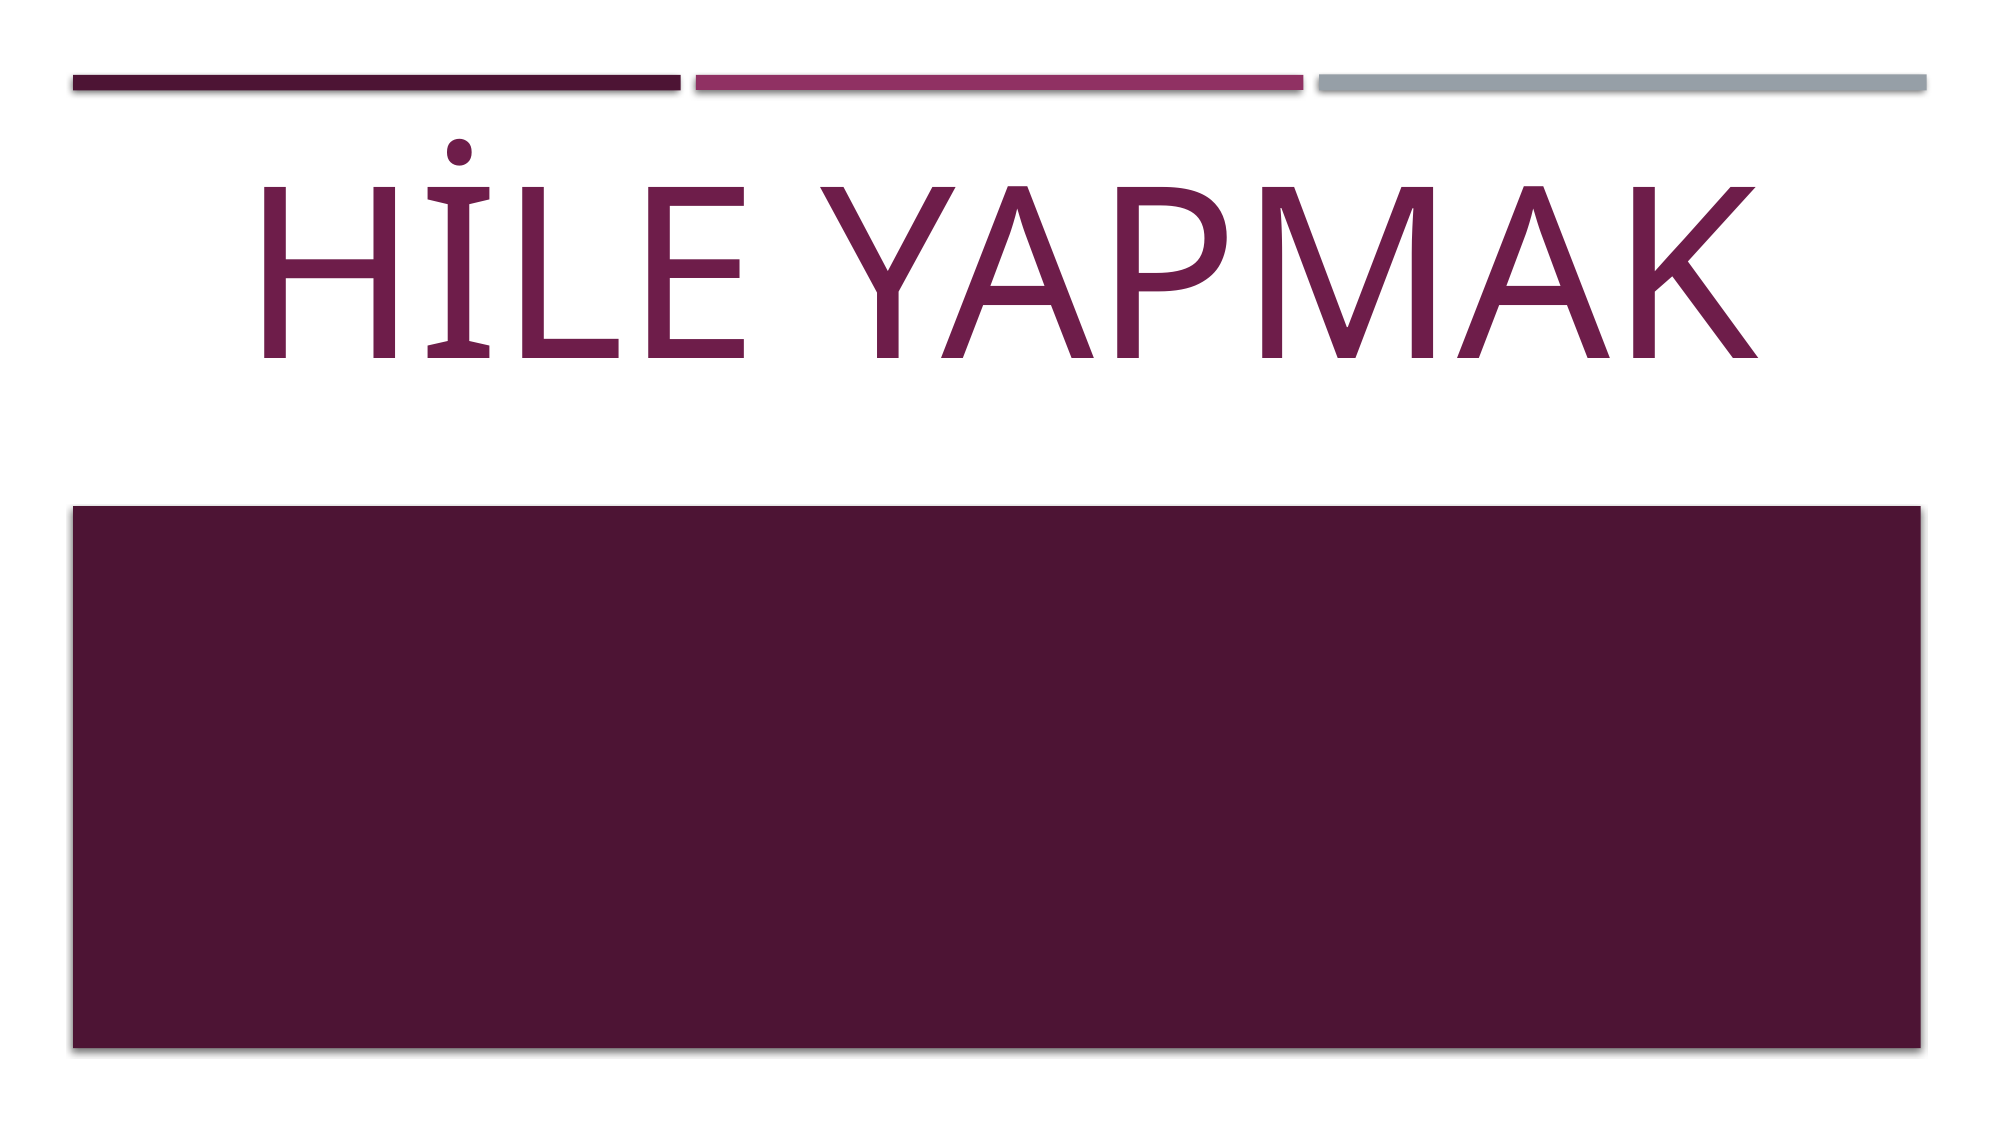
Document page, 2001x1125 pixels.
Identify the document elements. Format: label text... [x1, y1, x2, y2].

title HİLE YAPMAK [0, 172, 2000, 415]
